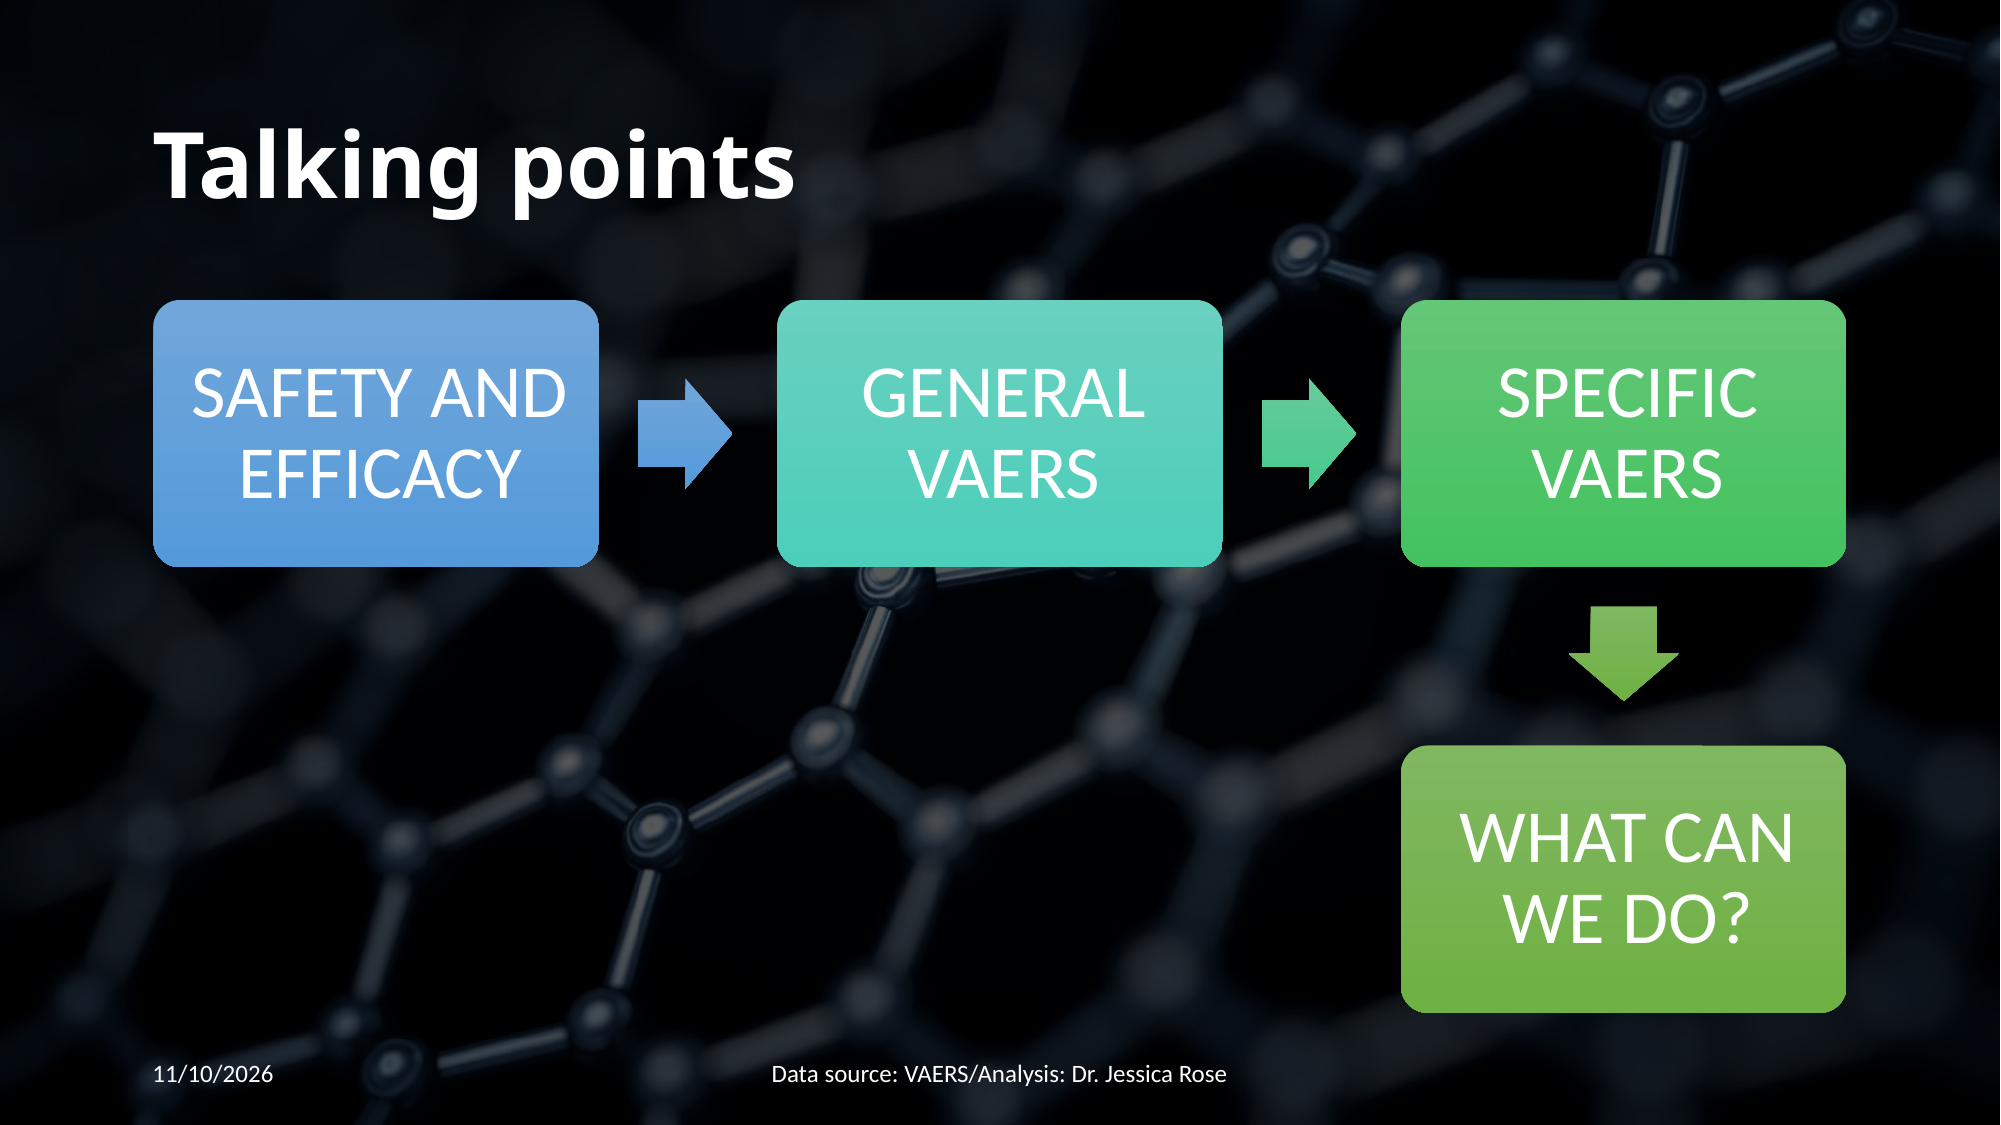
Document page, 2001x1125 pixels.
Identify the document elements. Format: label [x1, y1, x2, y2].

list [137, 299, 1863, 1014]
picture [0, 0, 2000, 1125]
